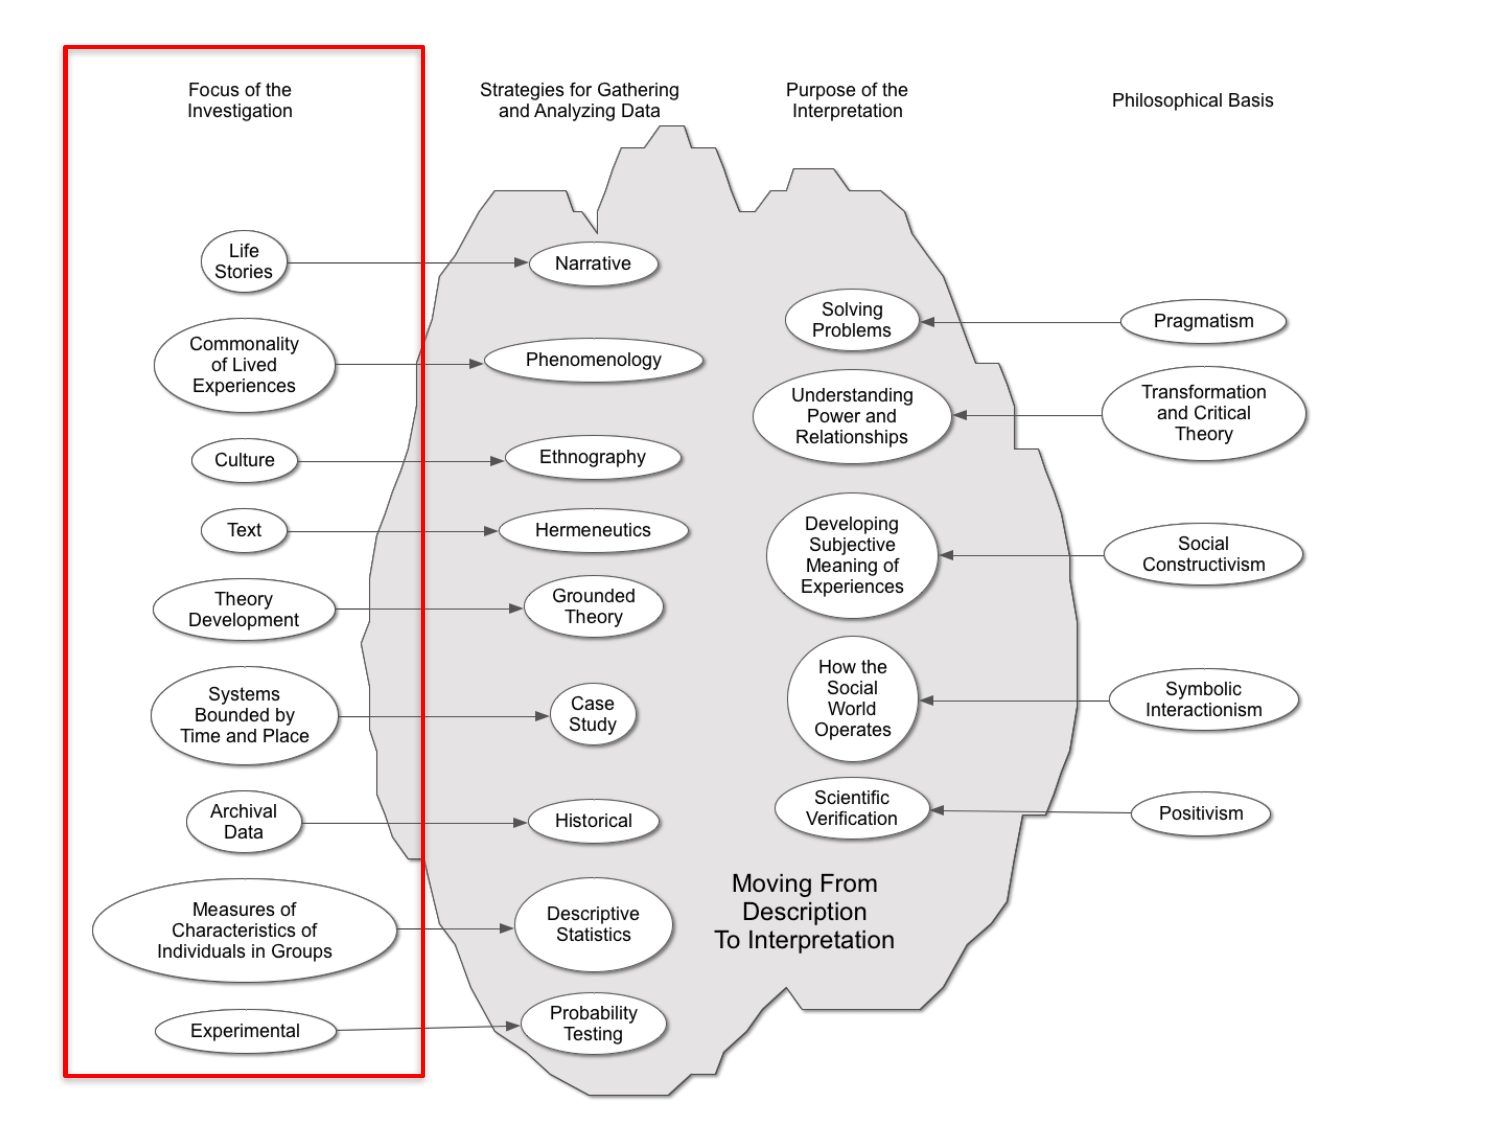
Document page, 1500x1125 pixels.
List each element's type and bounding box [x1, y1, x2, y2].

text_box [65, 46, 82, 1077]
picture [87, 0, 1413, 1125]
